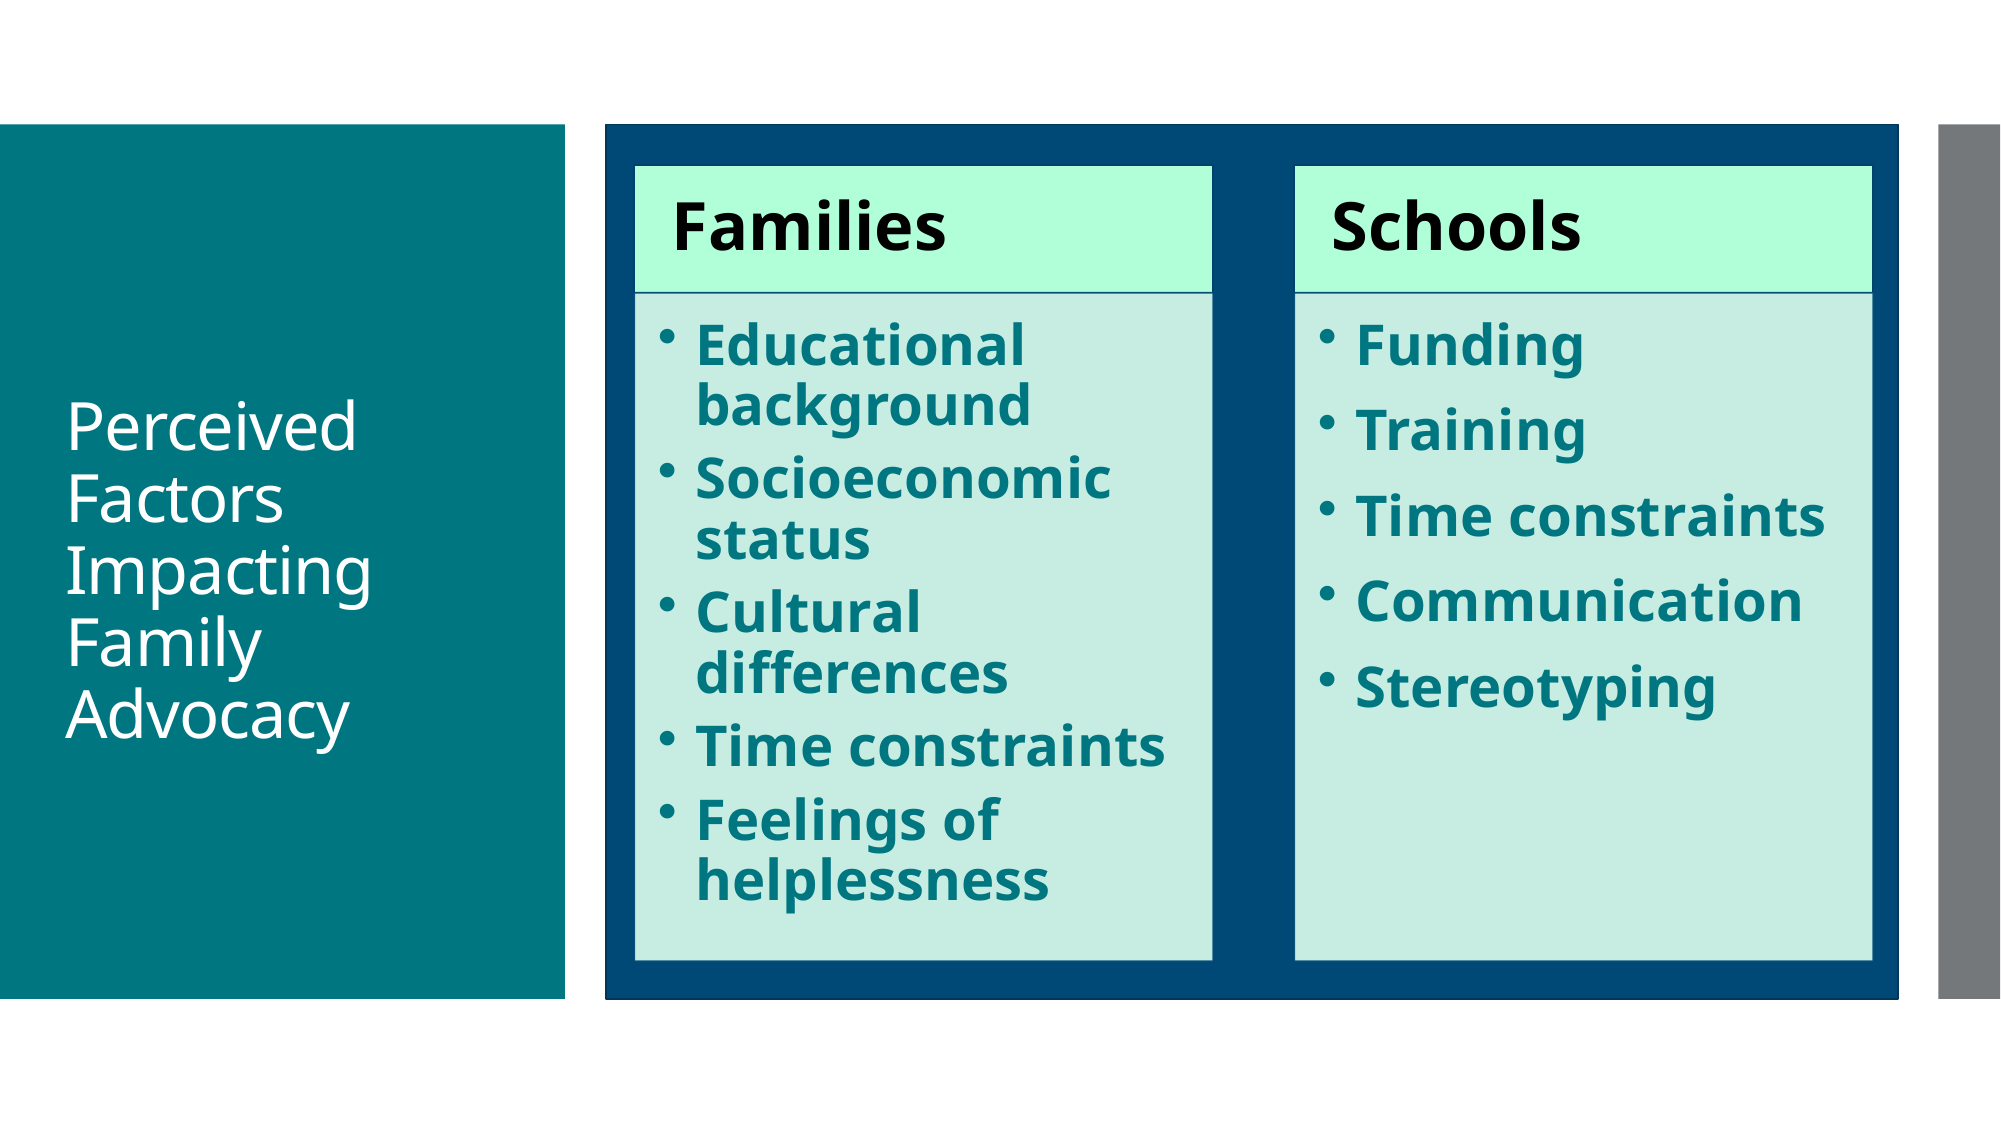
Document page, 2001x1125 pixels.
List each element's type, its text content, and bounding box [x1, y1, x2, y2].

title Perceived Factors Impacting Family Advocacy [50, 195, 534, 951]
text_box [633, 152, 1874, 974]
